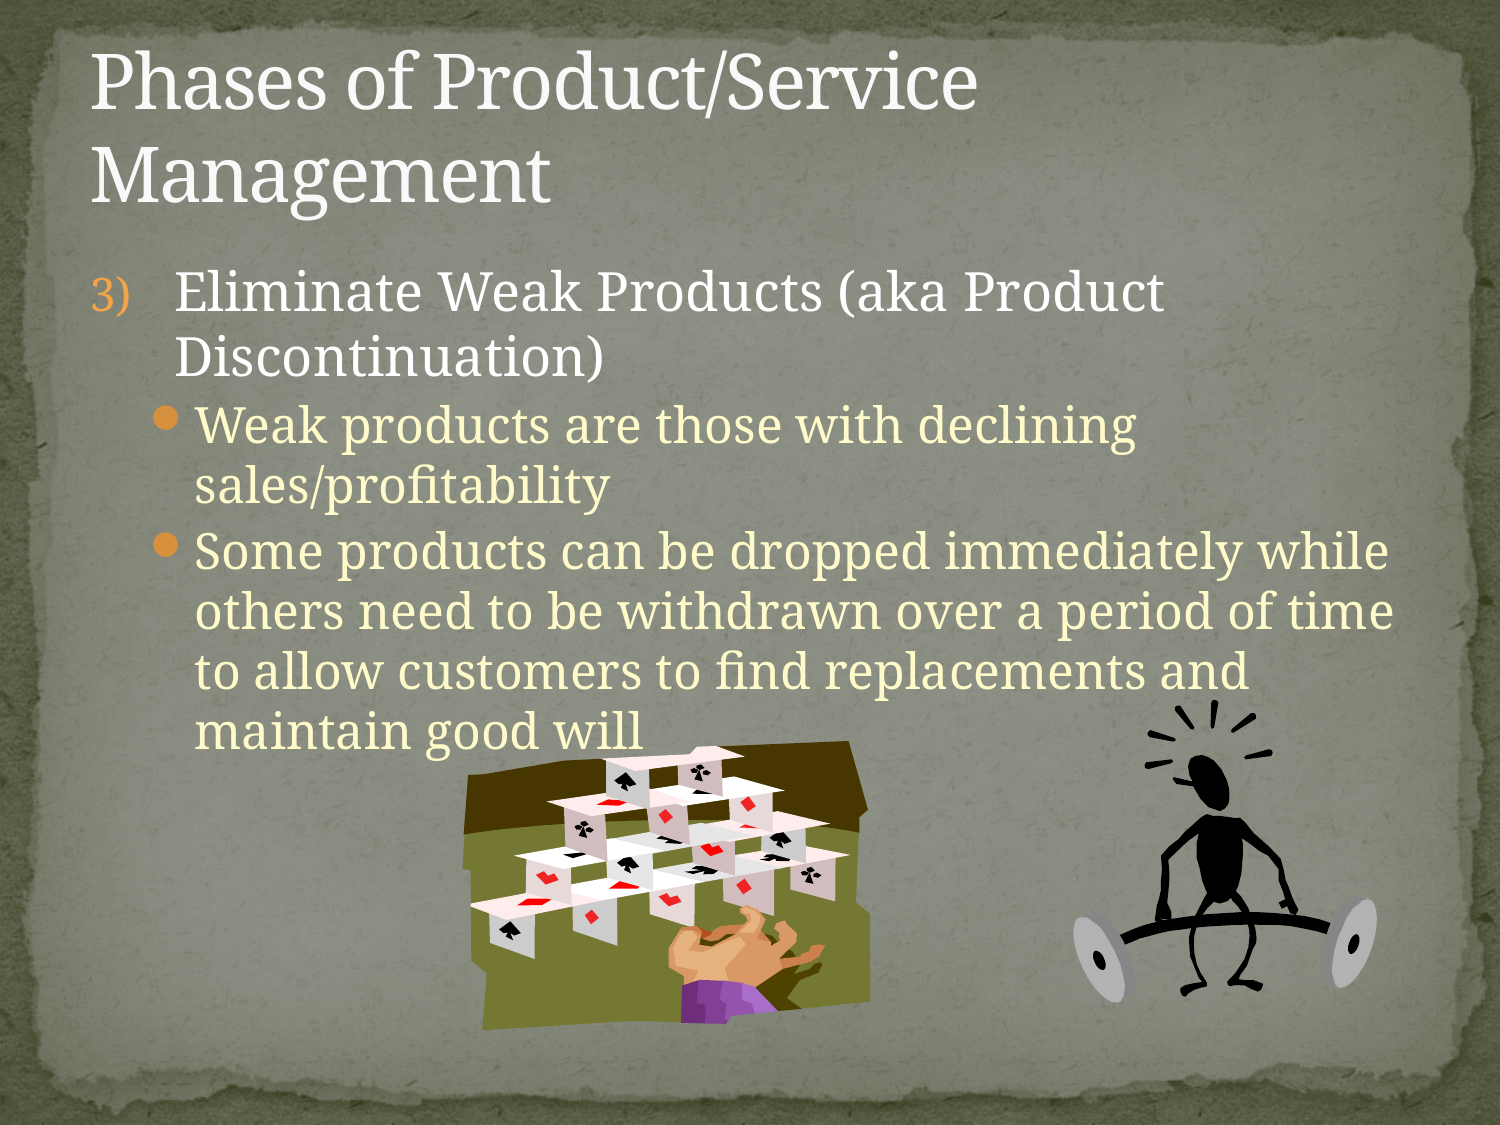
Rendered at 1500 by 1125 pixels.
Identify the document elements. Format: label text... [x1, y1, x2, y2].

list Eliminate Weak Products (aka Product Discontinuation) Weak products are those with declining sales/profitability Some products can be dropped immediately while others need to be withdrawn over a period of time to allow customers to find replacements and maintain good will [75, 249, 1425, 1000]
title Phases of Product/Service Management [74, 24, 1425, 225]
picture [1063, 699, 1386, 1010]
picture [463, 738, 877, 1033]
